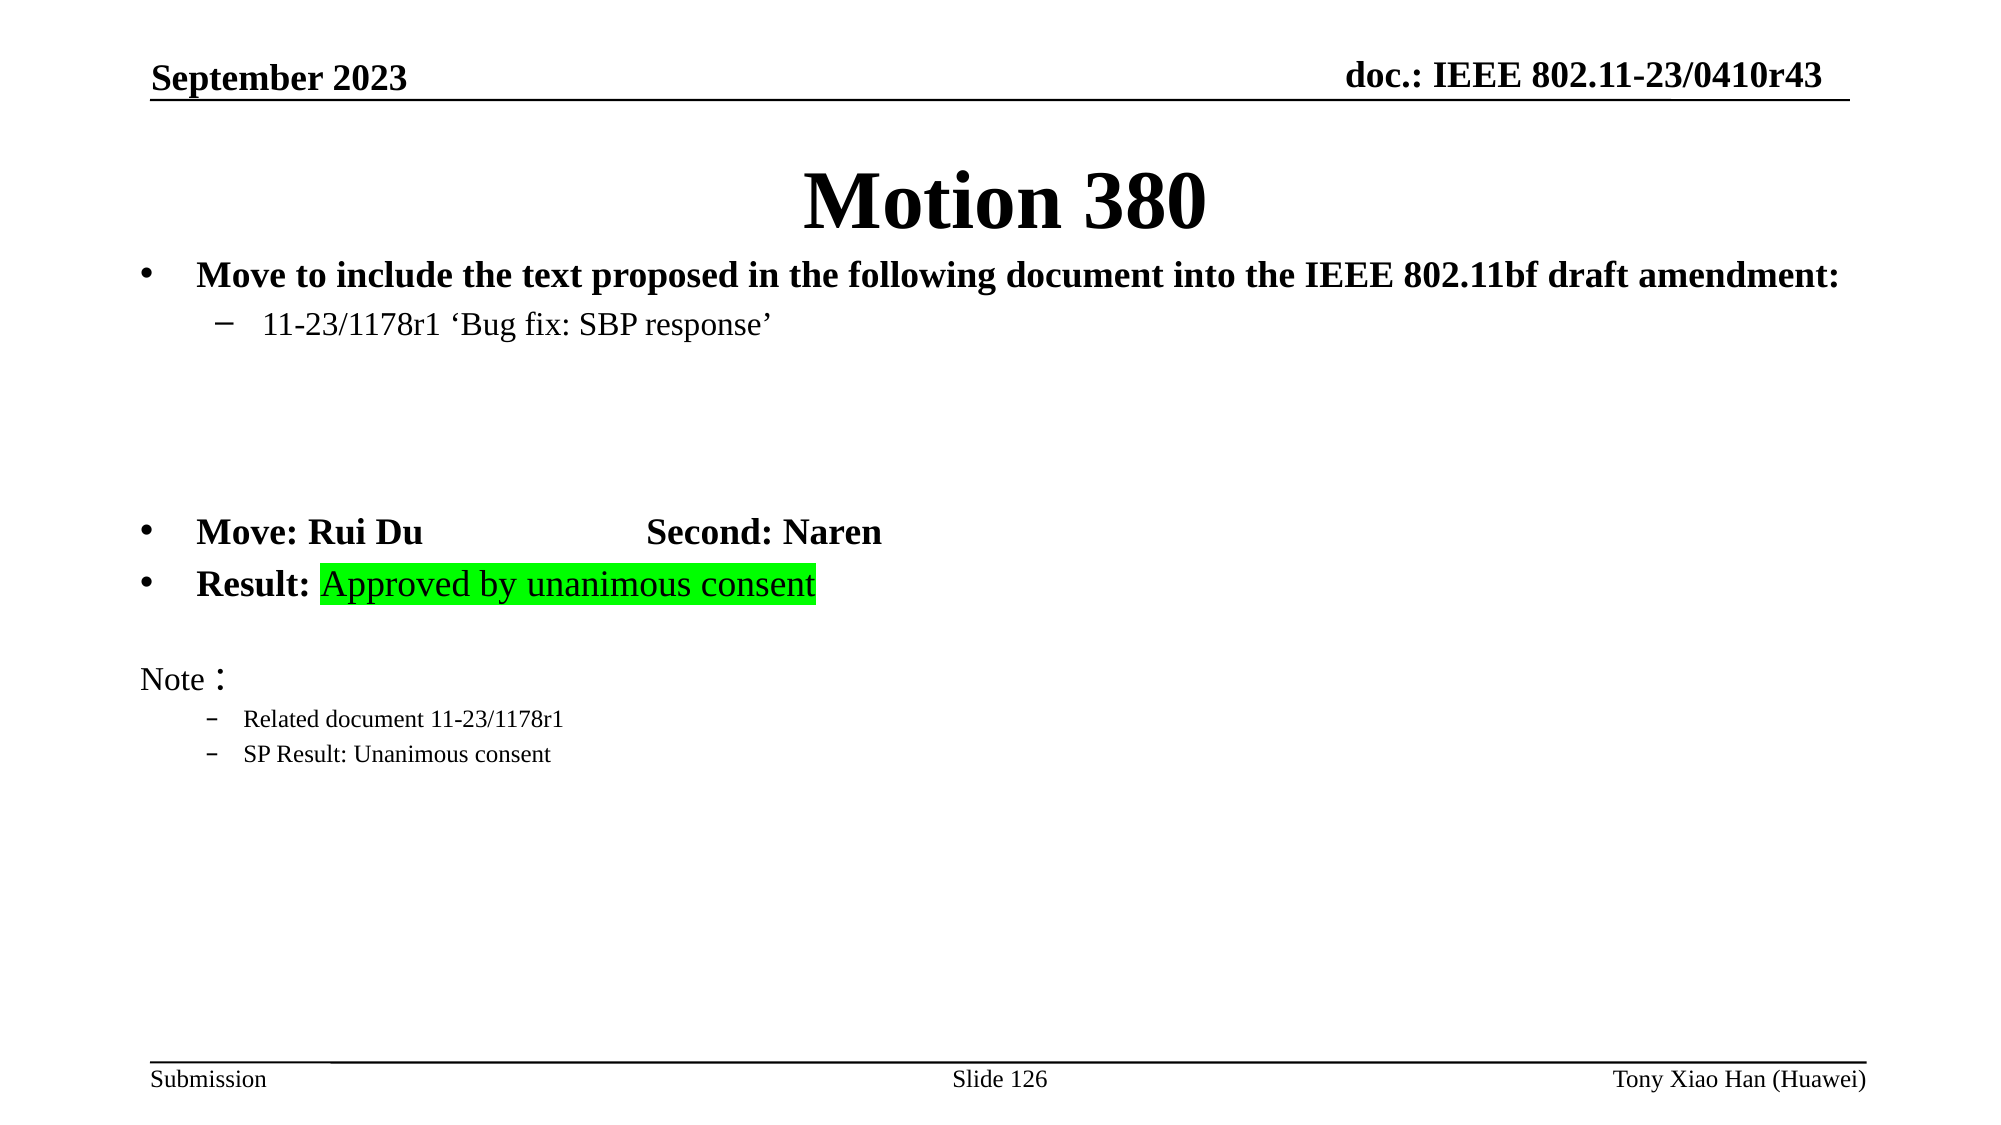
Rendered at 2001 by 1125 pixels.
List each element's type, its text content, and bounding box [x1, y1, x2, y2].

text_box Move to include the text proposed in the following document into the IEEE 802.11bf draft amendment: 11-23/1178r1 ‘Bug fix: SBP response’ Move: Rui Du Second: Naren Result: Approved by unanimous consent Note： Related document 11-23/1178r1 SP Result: Unanimous consent [125, 212, 1888, 900]
text_box Motion 380 [368, 137, 1644, 212]
